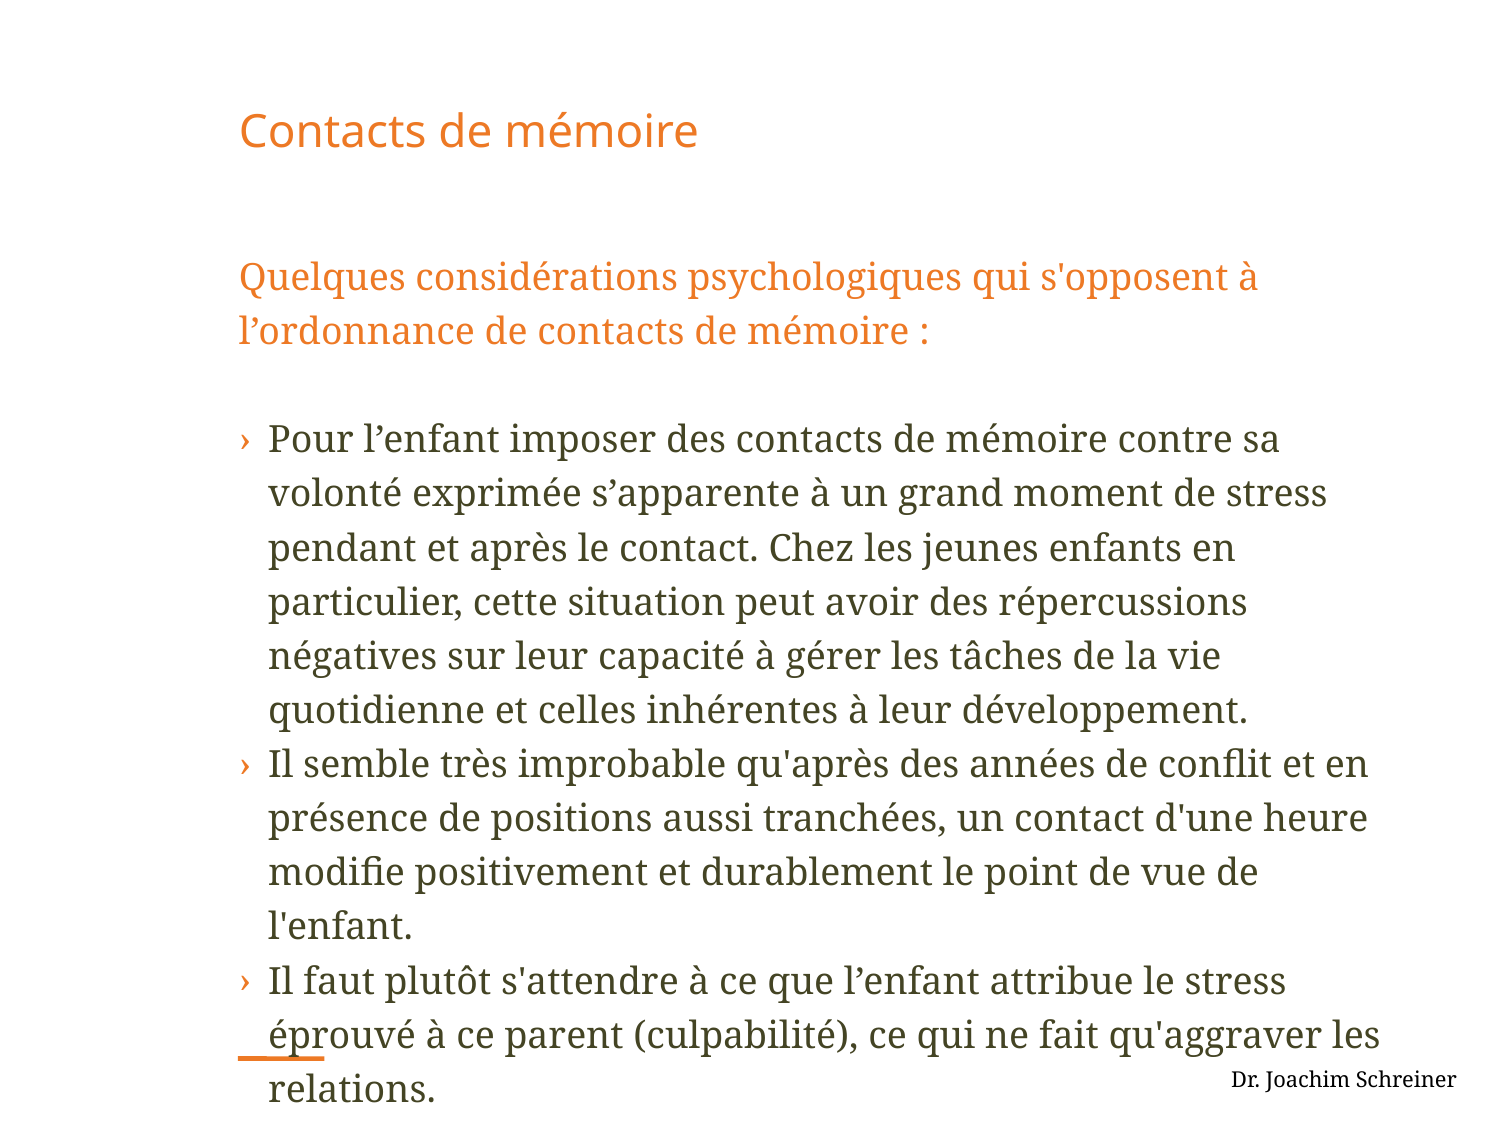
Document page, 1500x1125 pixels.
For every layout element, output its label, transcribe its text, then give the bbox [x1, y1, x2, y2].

list Quelques considérations psychologiques qui s'opposent à l’ordonnance de contacts de mémoire : Pour l’enfant imposer des contacts de mémoire contre sa volonté exprimée s’apparente à un grand moment de stress pendant et après le contact. Chez les jeunes enfants en particulier, cette situation peut avoir des répercussions négatives sur leur capacité à gérer les tâches de la vie quotidienne et celles inhérentes à leur développement. Il semble très improbable qu'après des années de conflit et en présence de positions aussi tranchées, un contact d'une heure modifie positivement et durablement le point de vue de l'enfant. Il faut plutôt s'attendre à ce que l’enfant attribue le stress éprouvé à ce parent (culpabilité), ce qui ne fait qu'aggraver les relations. [239, 243, 1388, 893]
title Contacts de mémoire [239, 102, 1361, 243]
text_box Dr. Joachim Schreiner [1210, 1058, 1483, 1100]
